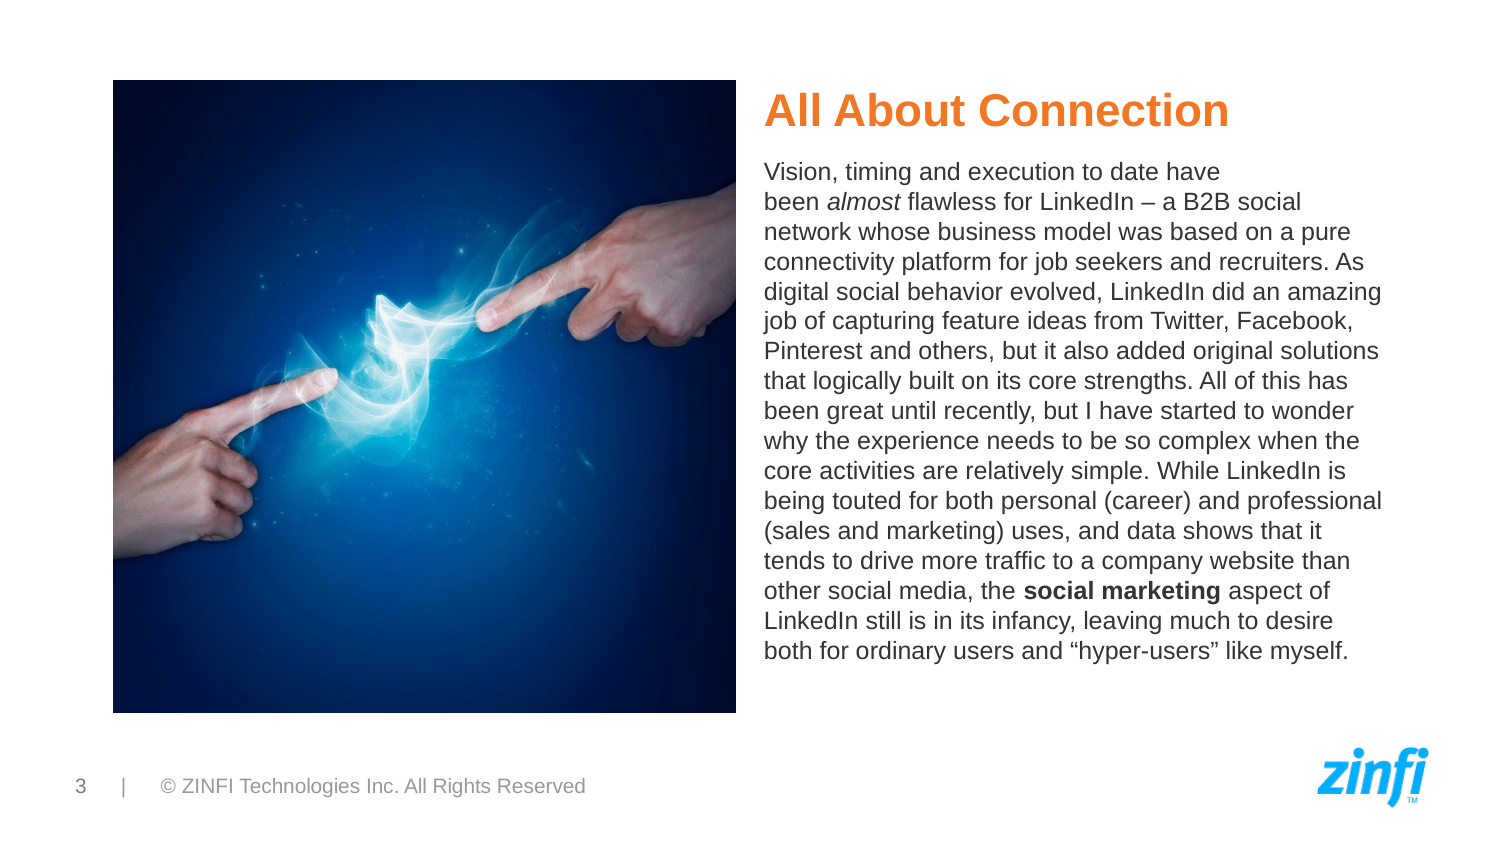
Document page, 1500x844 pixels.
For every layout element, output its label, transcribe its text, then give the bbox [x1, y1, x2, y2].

picture [1394, 753, 1429, 808]
picture [112, 79, 736, 714]
list Vision, timing and execution to date have been almost flawless for LinkedIn – a B2B social network whose business model was based on a pure connectivity platform for job seekers and recruiters. As digital social behavior evolved, LinkedIn did an amazing job of capturing feature ideas from Twitter, Facebook, Pinterest and others, but it also added original solutions that logically built on its core strengths. All of this has been great until recently, but I have started to wonder why the experience needs to be so complex when the core activities are relatively simple. While LinkedIn is being touted for both personal (career) and professional (sales and marketing) uses, and data shows that it tends to drive more traffic to a company website than other social media, the social marketing aspect of LinkedIn still is in its infancy, leaving much to desire both for ordinary users and “hyper-users” like myself. [764, 155, 1387, 714]
list All About Connection [764, 80, 1387, 144]
picture [1317, 747, 1406, 808]
